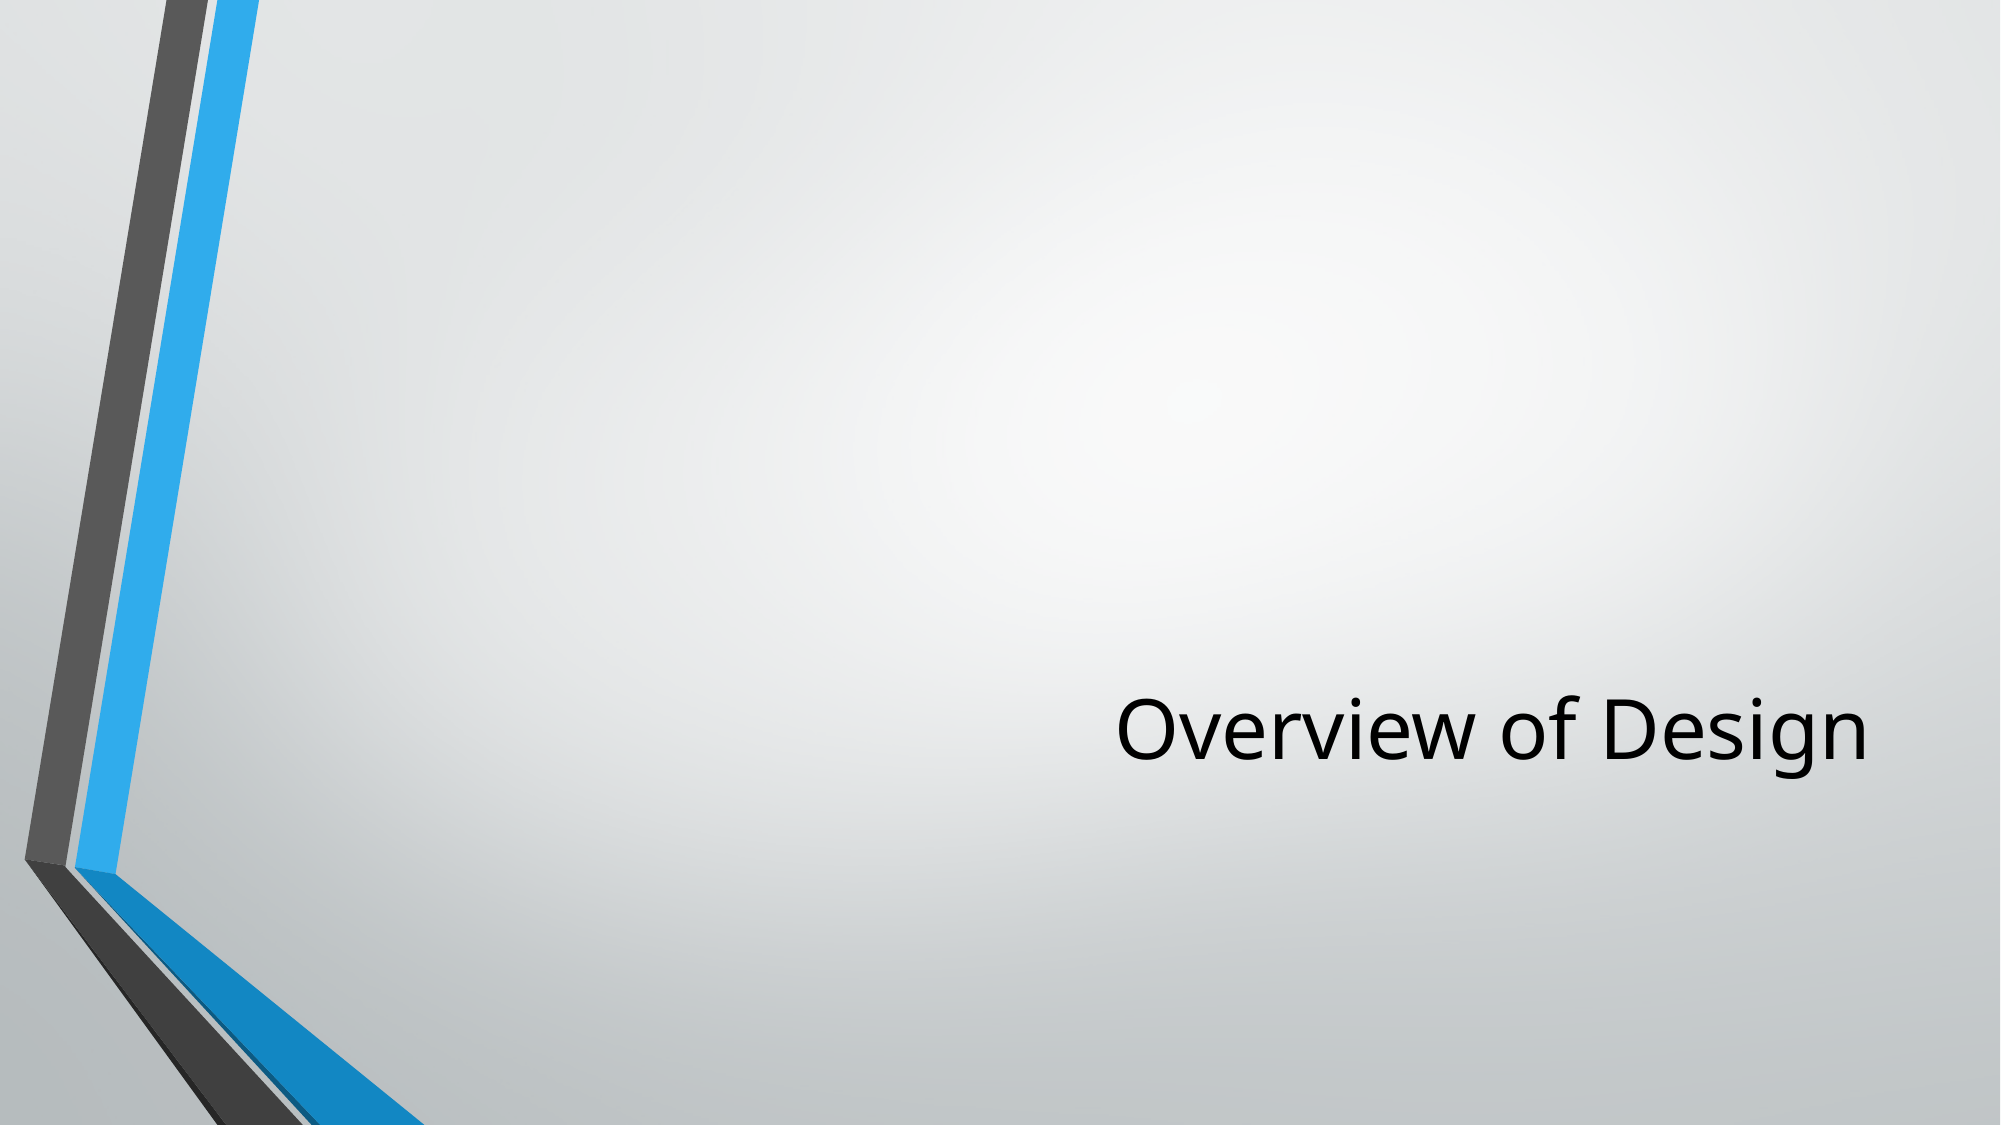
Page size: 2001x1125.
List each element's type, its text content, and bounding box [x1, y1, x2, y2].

title Overview of Design [421, 437, 1887, 784]
